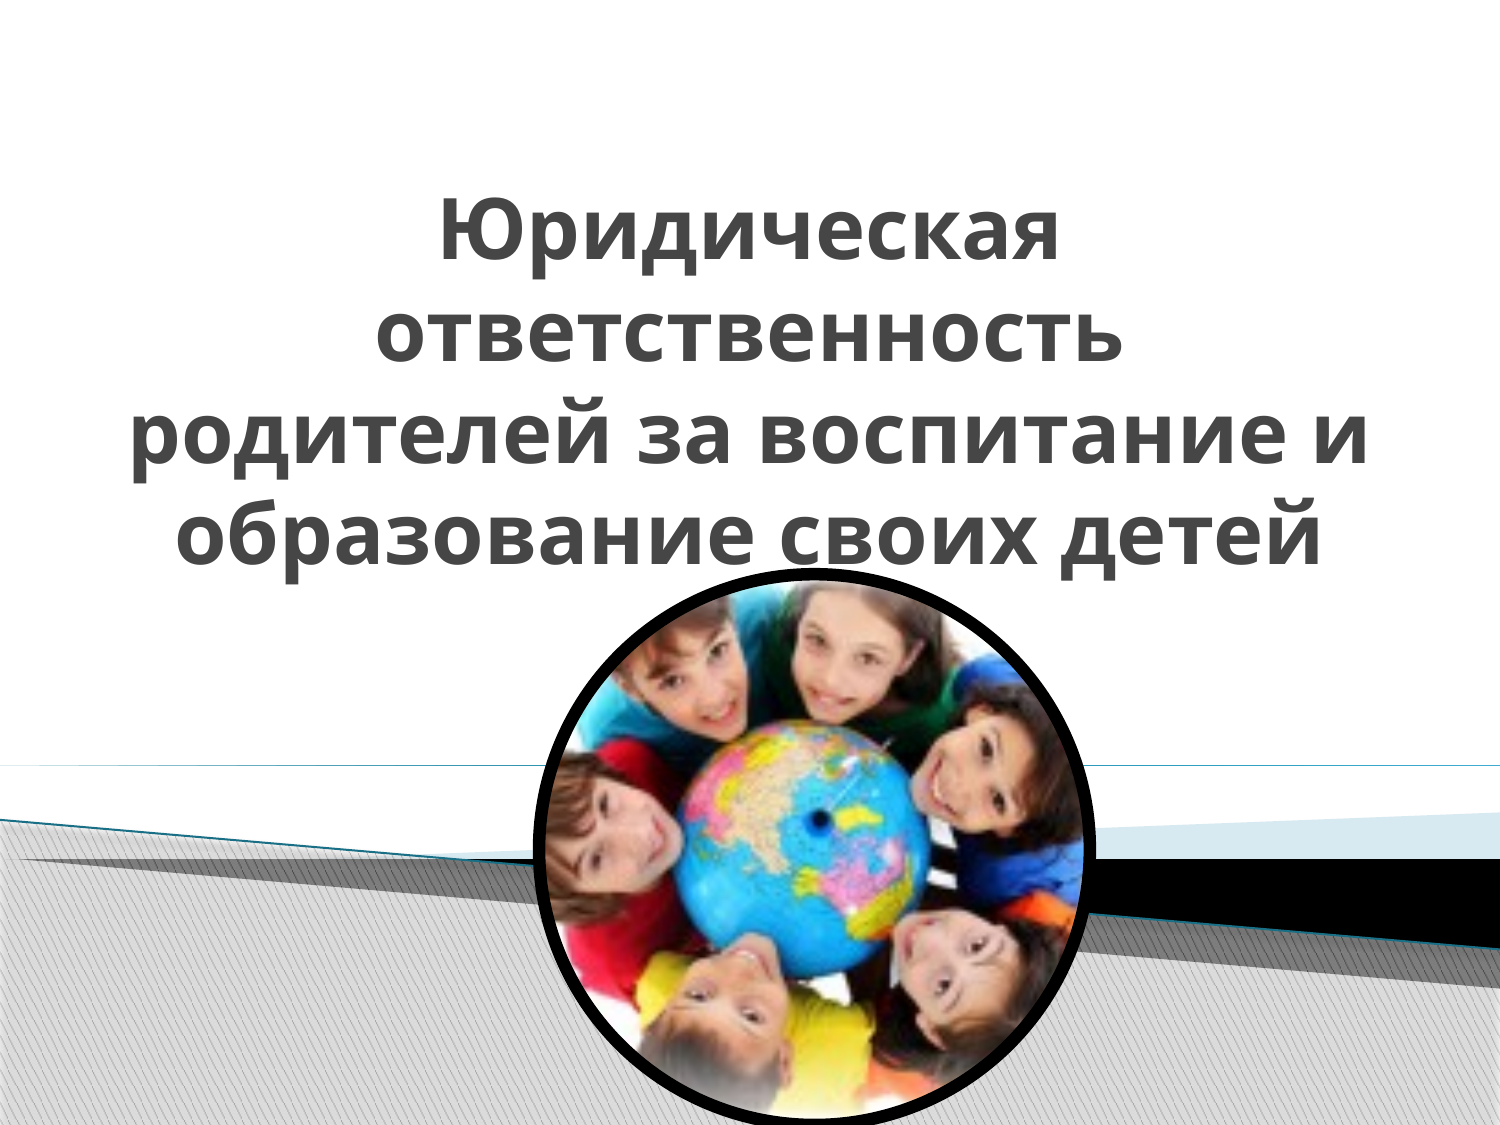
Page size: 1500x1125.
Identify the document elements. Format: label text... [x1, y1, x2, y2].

title Юридическая ответственность родителей за воспитание и образование своих детей [112, 93, 1388, 692]
picture [5, 573, 1500, 1125]
